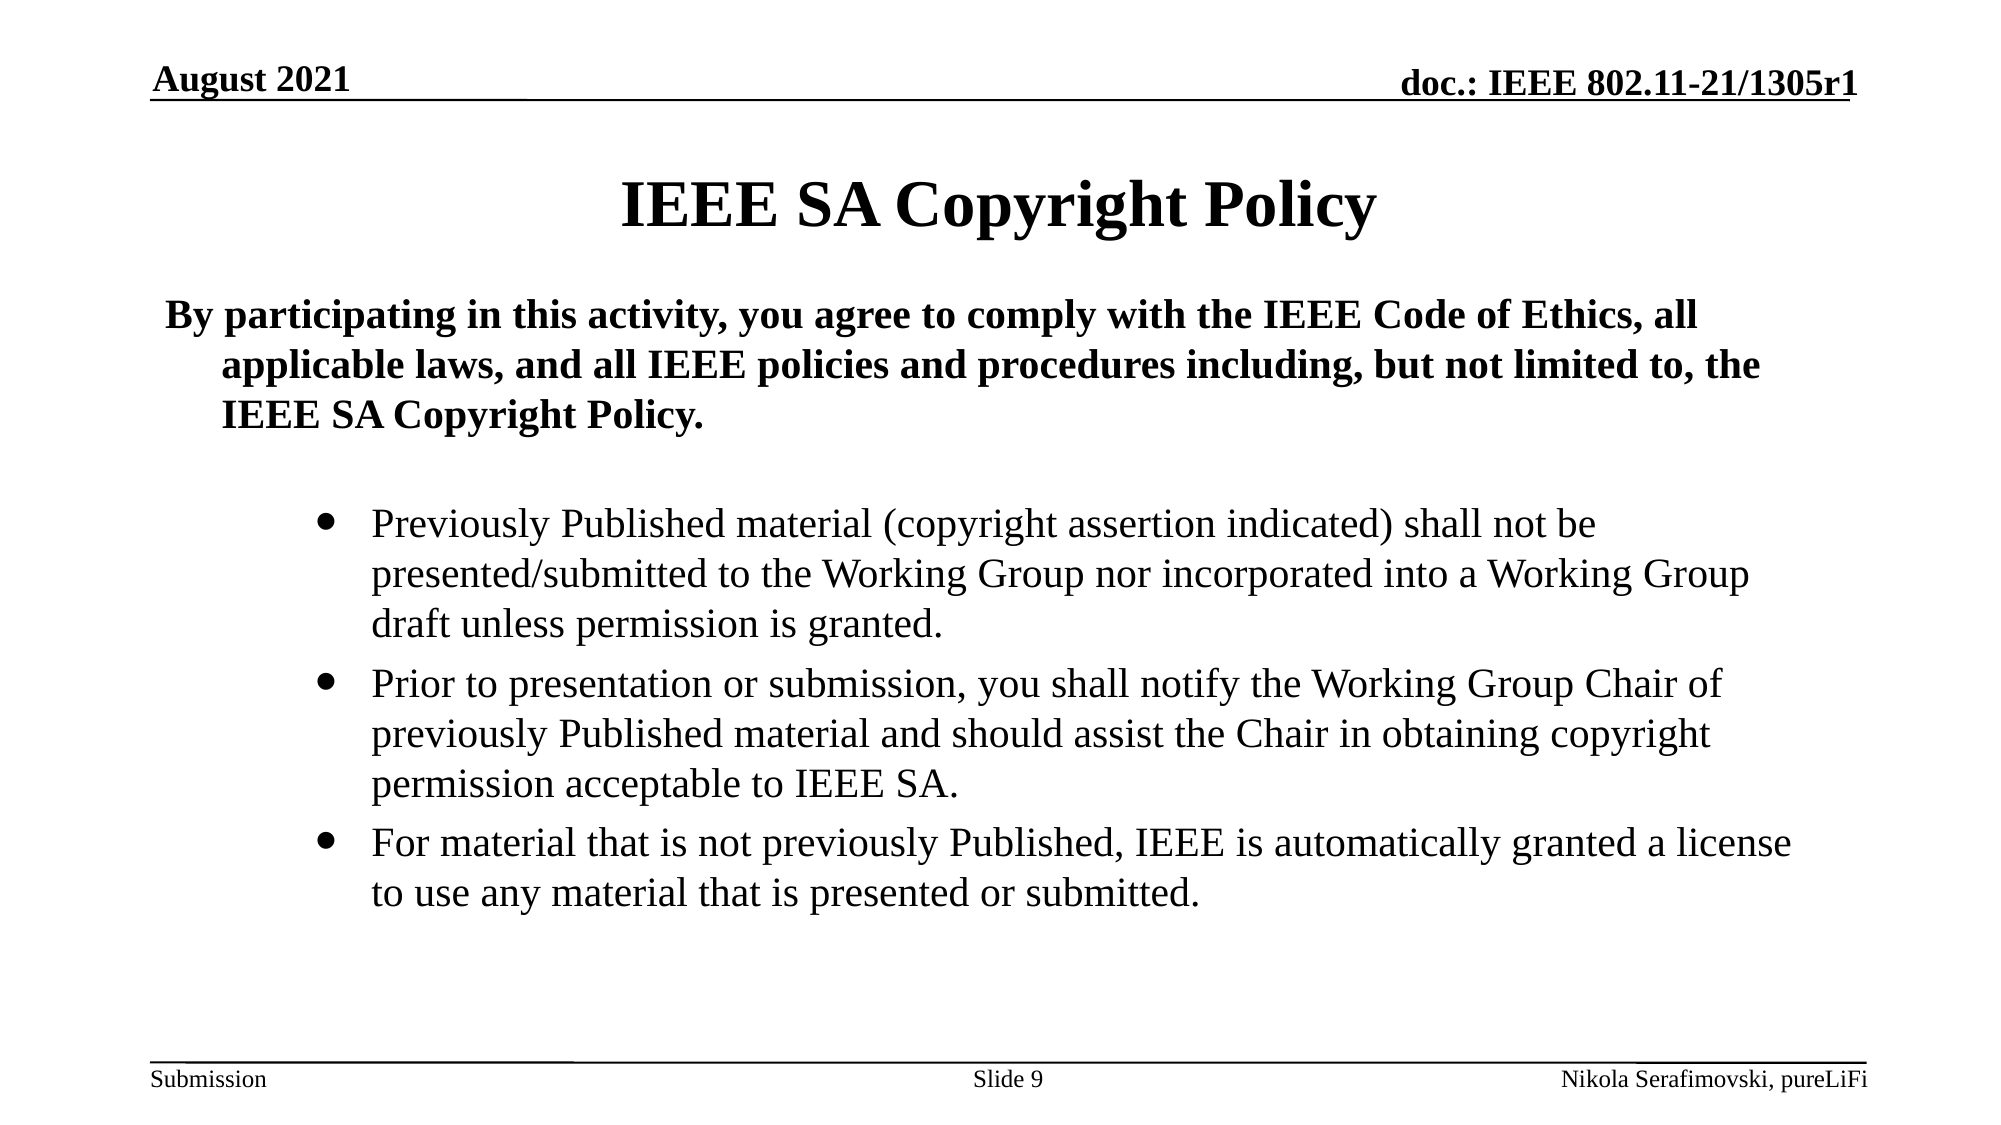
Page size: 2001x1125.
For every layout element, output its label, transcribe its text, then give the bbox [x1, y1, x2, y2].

title IEEE SA Copyright Policy [149, 112, 1850, 278]
list By participating in this activity, you agree to comply with the IEEE Code of Ethics, all applicable laws, and all IEEE policies and procedures including, but not limited to, the IEEE SA Copyright Policy. Previously Published material (copyright assertion indicated) shall not be presented/submitted to the Working Group nor incorporated into a Working Group draft unless permission is granted. Prior to presentation or submission, you shall notify the Working Group Chair of previously Published material and should assist the Chair in obtaining copyright permission acceptable to IEEE SA. For material that is not previously Published, IEEE is automatically granted a license to use any material that is presented or submitted. [149, 278, 1850, 954]
footer Nikola Serafimovski, pureLiFi [1171, 1061, 1869, 1093]
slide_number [152, 54, 563, 100]
slide_number Slide 9 [950, 1061, 1067, 1123]
